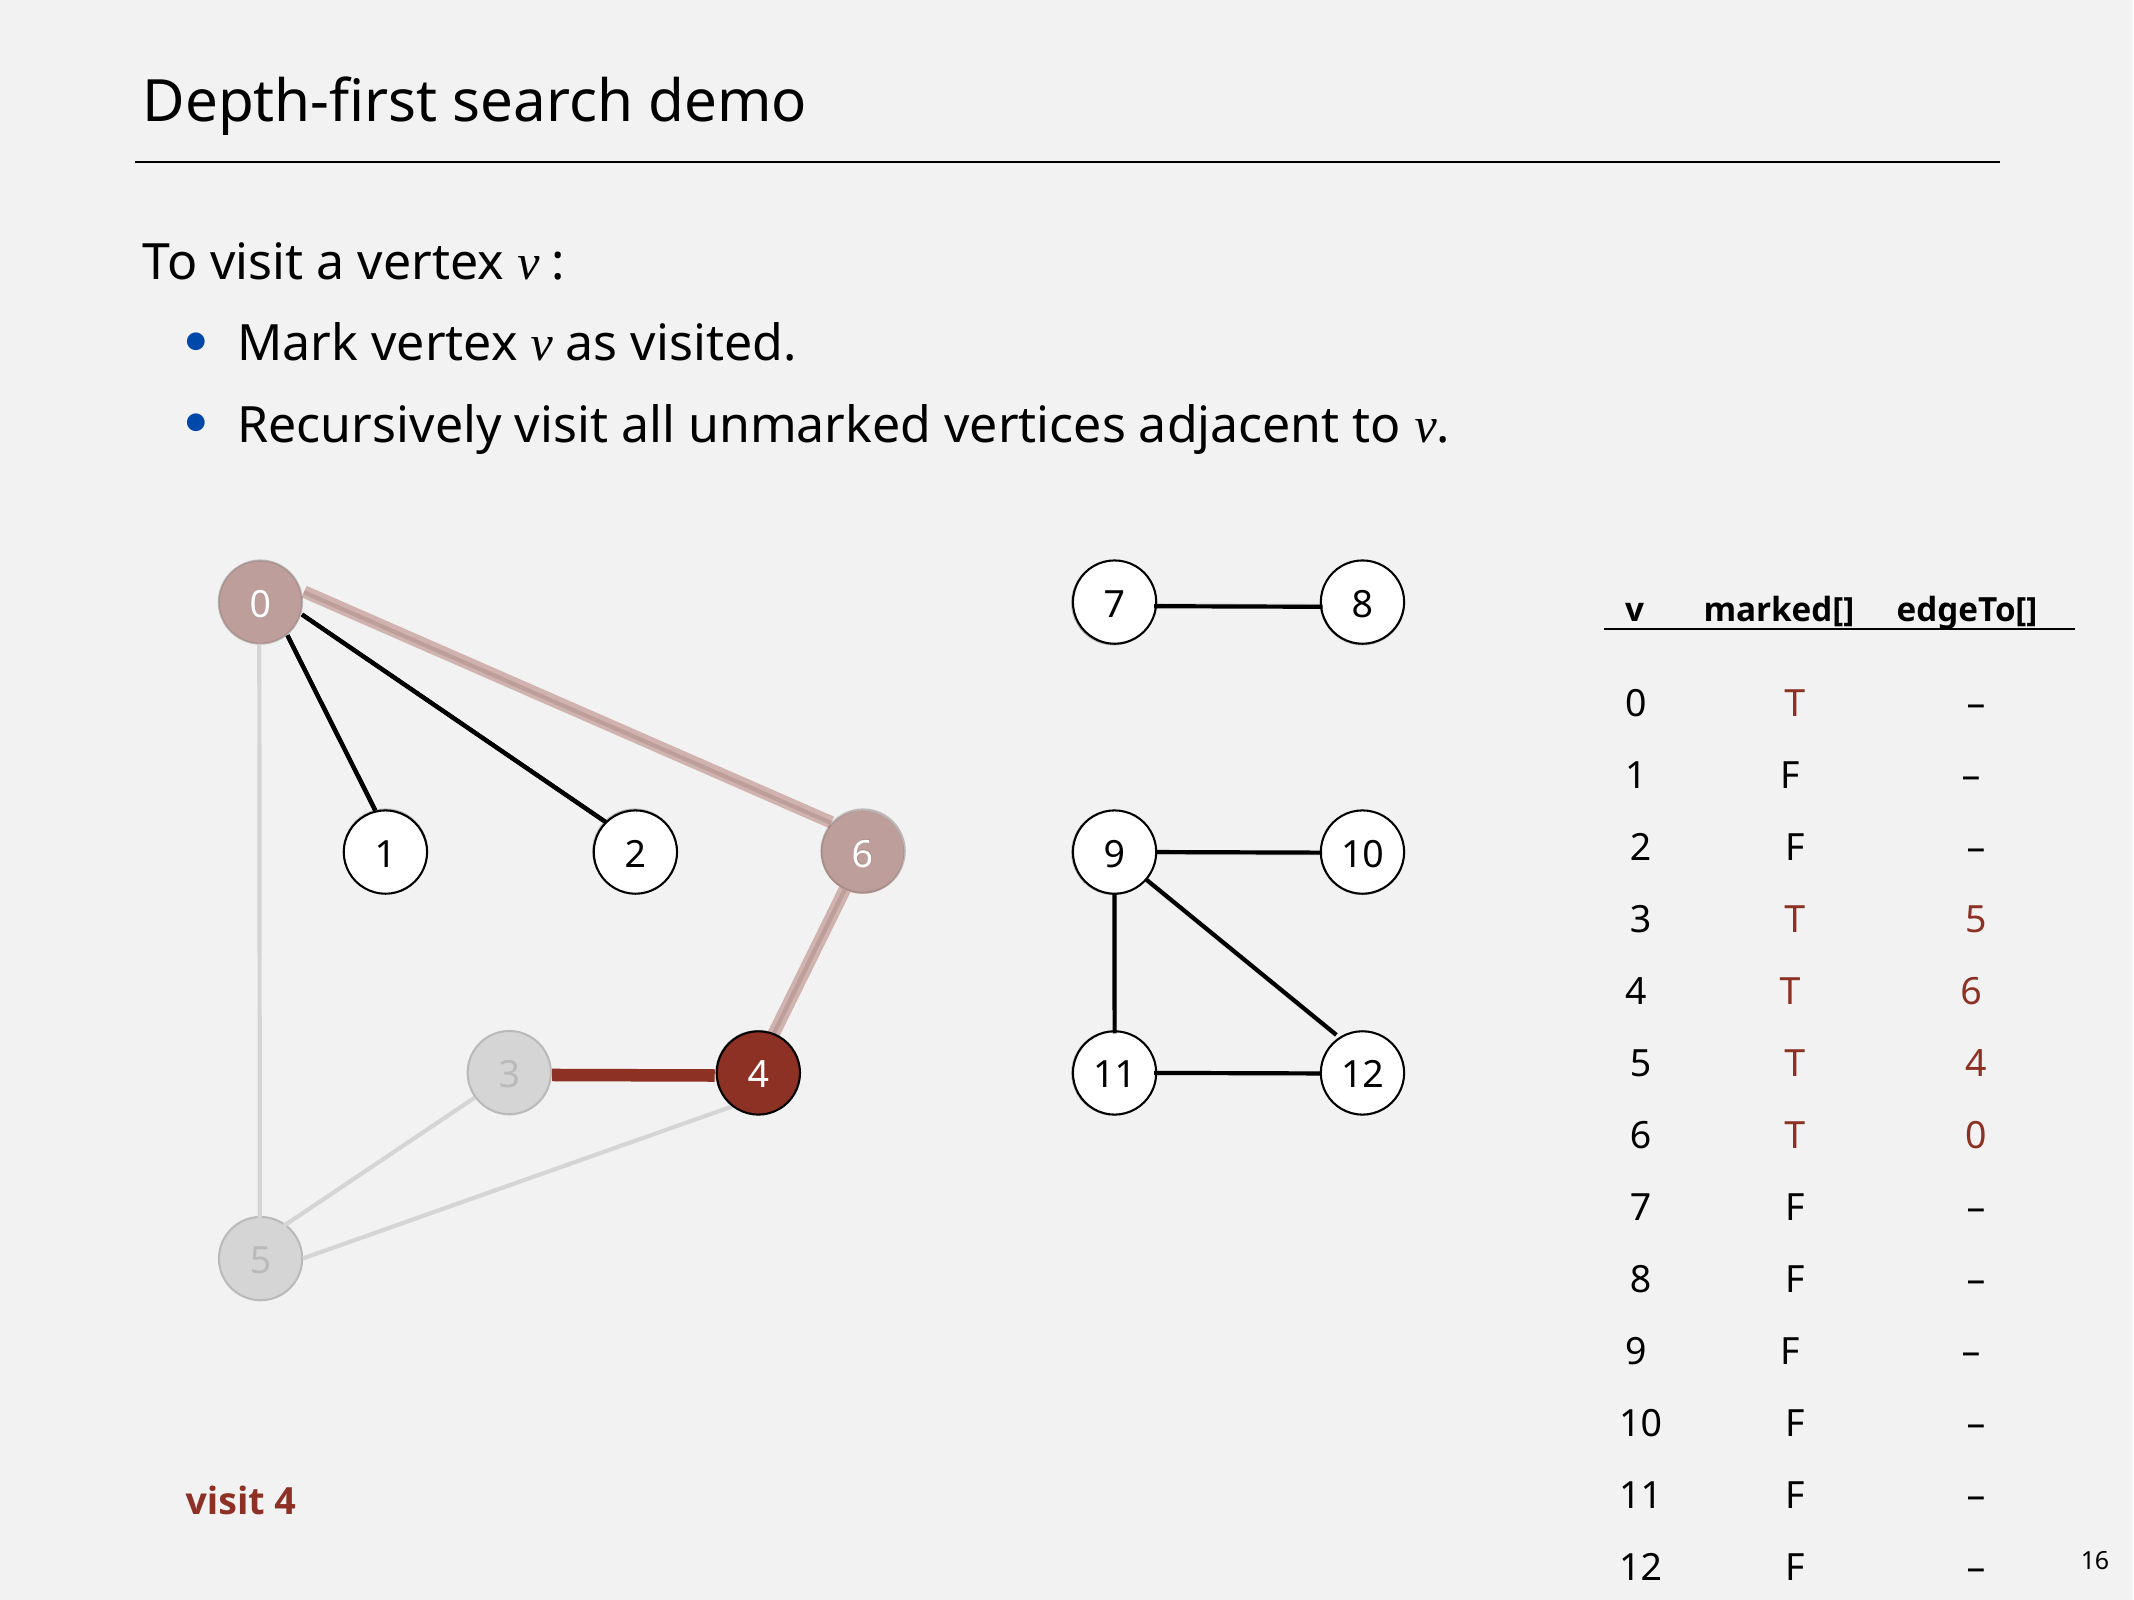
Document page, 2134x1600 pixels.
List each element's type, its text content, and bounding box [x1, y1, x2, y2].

text_box 4 [716, 1031, 801, 1115]
text_box 12 [1320, 1031, 1405, 1115]
text_box 3 [467, 1030, 551, 1115]
text_box 8 [1320, 560, 1405, 644]
text_box marked[] [1685, 560, 1873, 629]
text_box visit 4 [167, 1445, 315, 1530]
text_box 2 [593, 810, 678, 894]
text_box 6 [820, 810, 905, 894]
text_box 5 [218, 1216, 303, 1301]
title Depth-first search demo [132, 0, 2001, 134]
text_box 1 [343, 810, 428, 894]
text_box 7 [1072, 560, 1157, 644]
text_box 10 [1320, 810, 1405, 894]
text_box edgeTo[] [1878, 560, 2056, 637]
text_box T F F T T T T F F F F F F [1733, 643, 1857, 1597]
text_box v [1607, 630, 1662, 637]
text_box 9 [1072, 810, 1157, 894]
text_box 0 1 2 3 4 5 6 7 8 9 10 11 12 [1579, 643, 1703, 1597]
text_box – – – 5 6 4 0 – – – – – – [1914, 643, 2038, 1597]
slide_number 16 [2069, 1538, 2121, 1586]
text_box 0 [218, 560, 303, 644]
text_box 11 [1072, 1031, 1157, 1115]
text_box marked[] [1685, 630, 1873, 637]
text_box v [1607, 560, 1662, 629]
list To visit a vertex v : Mark vertex v as visited. Recursively visit all unmarked vertices adjacent to v. [132, 207, 2001, 1543]
